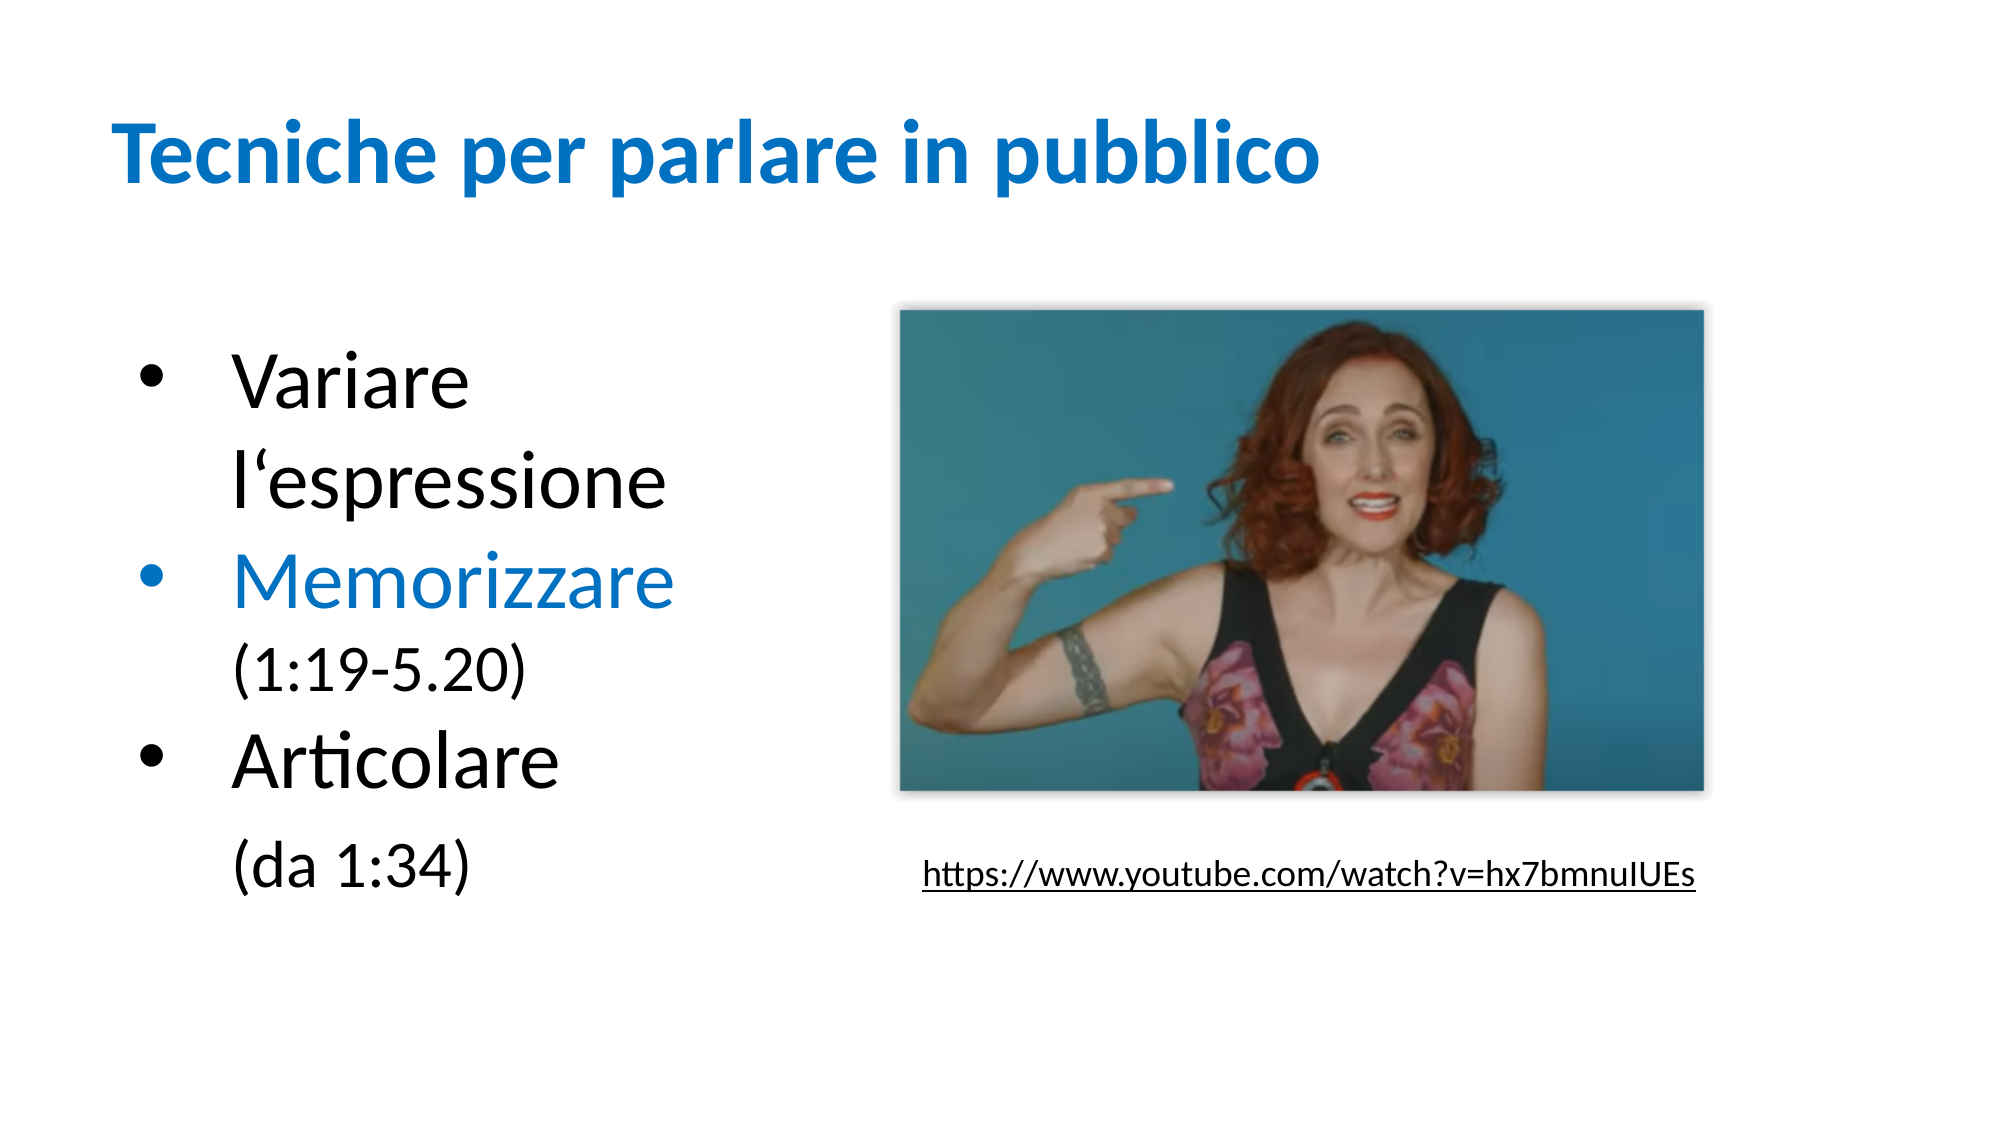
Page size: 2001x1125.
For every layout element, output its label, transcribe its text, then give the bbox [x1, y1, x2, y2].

picture [887, 297, 1716, 803]
title Tecniche per parlare in pubblico [110, 91, 1811, 203]
text_box https://www.youtube.com/watch?v=hx7bmnuIUEs [907, 842, 1720, 902]
list Variare l‘espressione Memorizzare (1:19-5.20) Articolare (da 1:34) [137, 324, 788, 1125]
